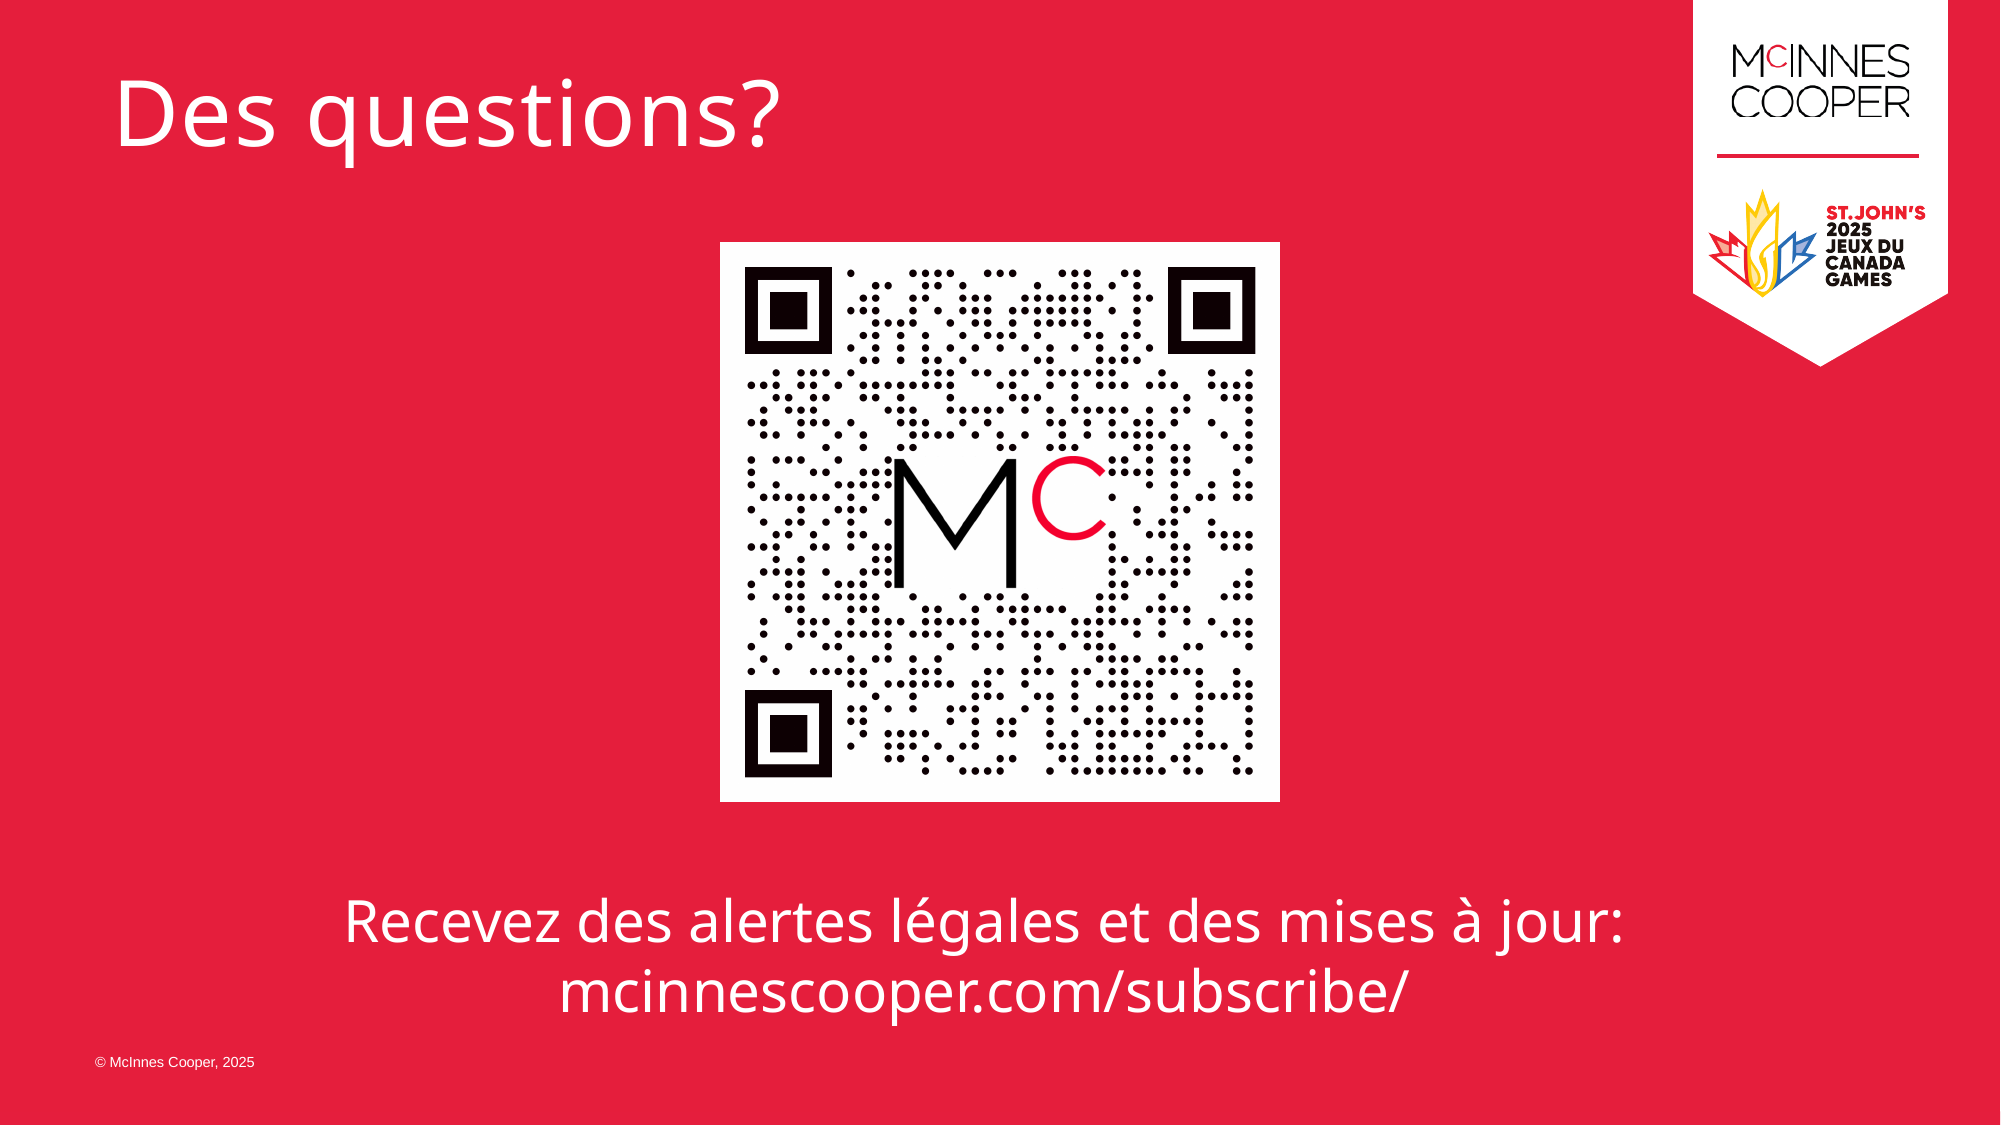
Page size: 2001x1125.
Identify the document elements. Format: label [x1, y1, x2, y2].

picture [720, 242, 1280, 802]
picture [1706, 183, 1935, 302]
